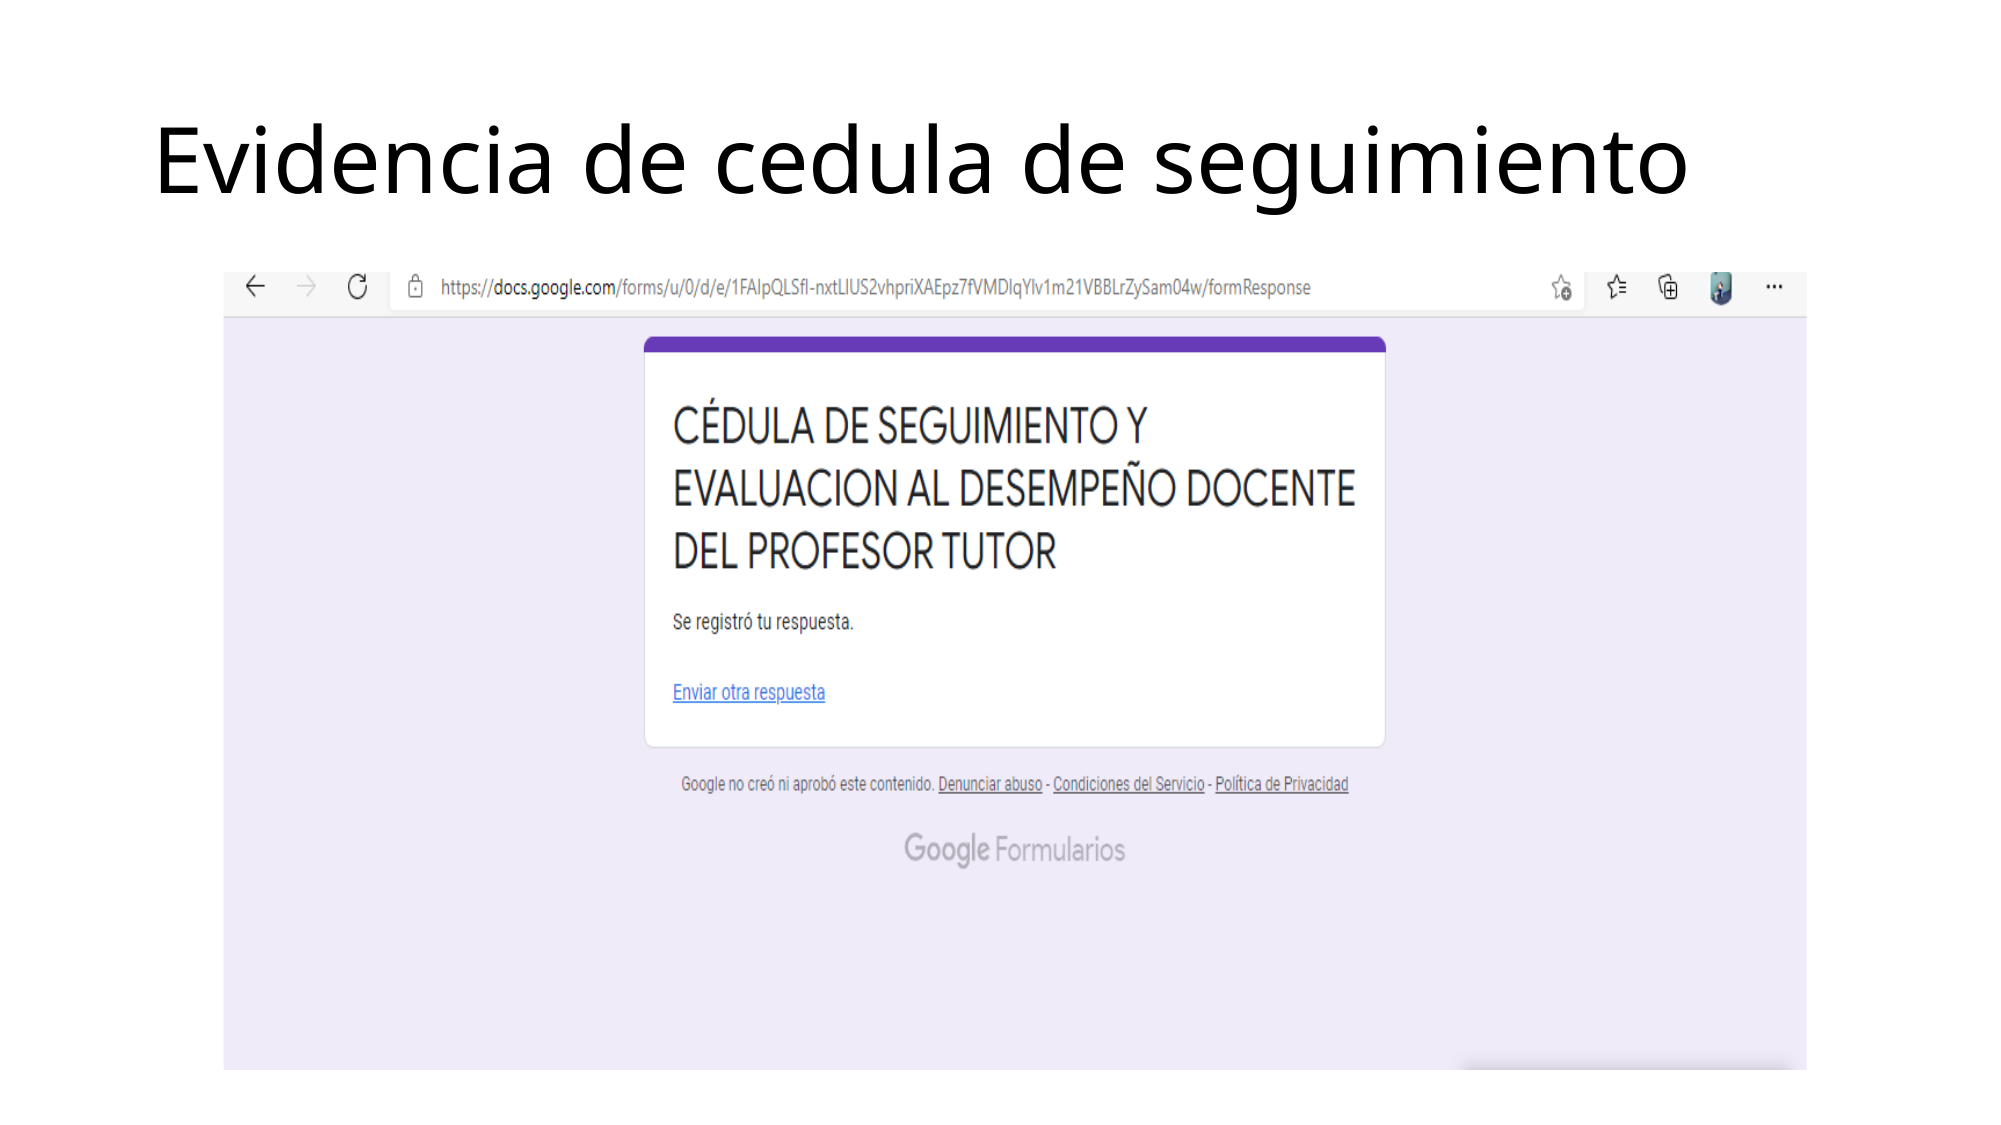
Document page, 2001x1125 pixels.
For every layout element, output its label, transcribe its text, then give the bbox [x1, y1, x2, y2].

title Evidencia de cedula de seguimiento [137, 55, 1863, 273]
picture [223, 272, 1807, 1070]
